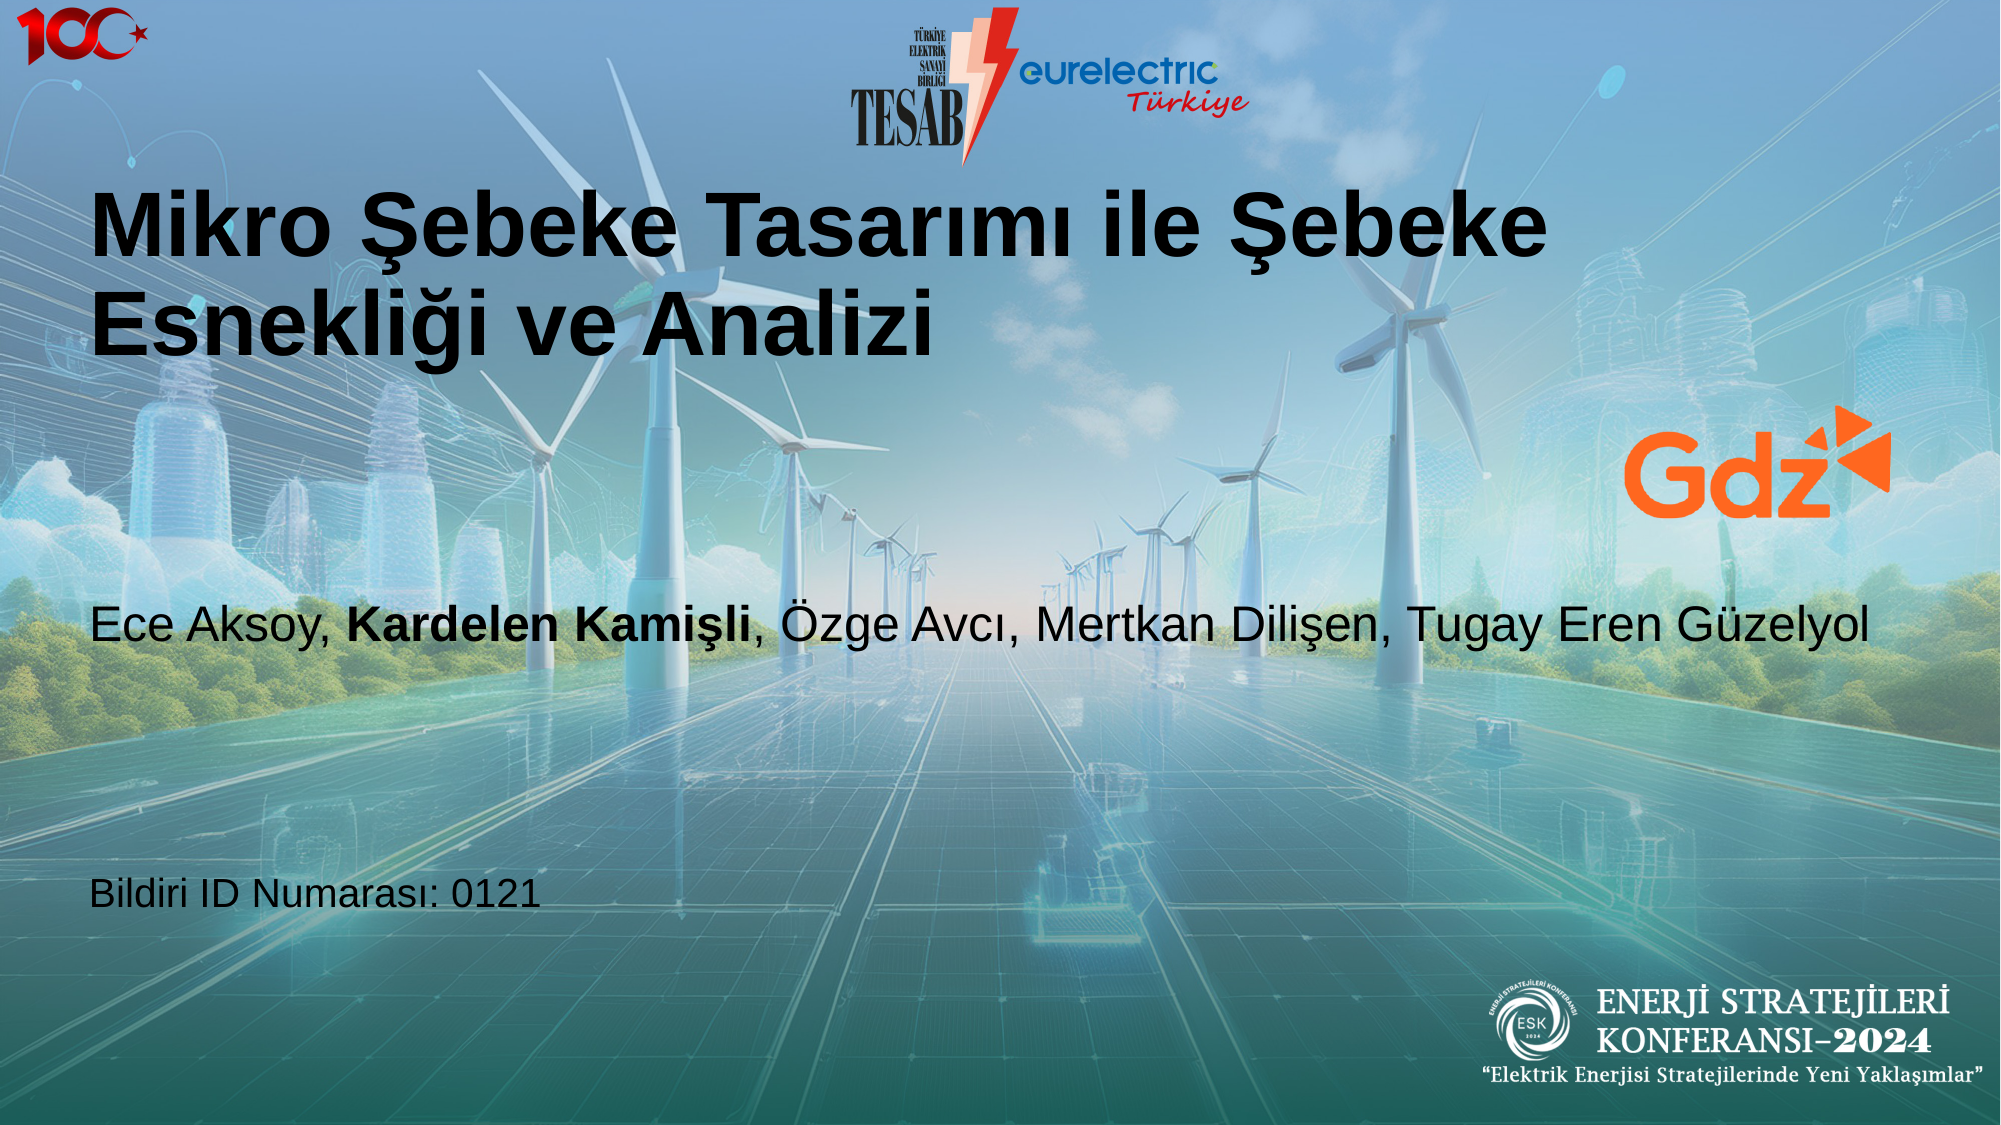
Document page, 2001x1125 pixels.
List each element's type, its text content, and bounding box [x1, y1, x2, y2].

text_box Ece Aksoy, Kardelen Kamişli, Özge Avcı, Mertkan Dilişen, Tugay Eren Güzelyol [74, 546, 1910, 696]
title Mikro Şebeke Tasarımı ile Şebeke Esnekliği ve Analizi [74, 129, 1910, 424]
picture [0, 0, 2001, 1125]
text_box Bildiri ID Numarası: 0121 [74, 797, 1910, 925]
